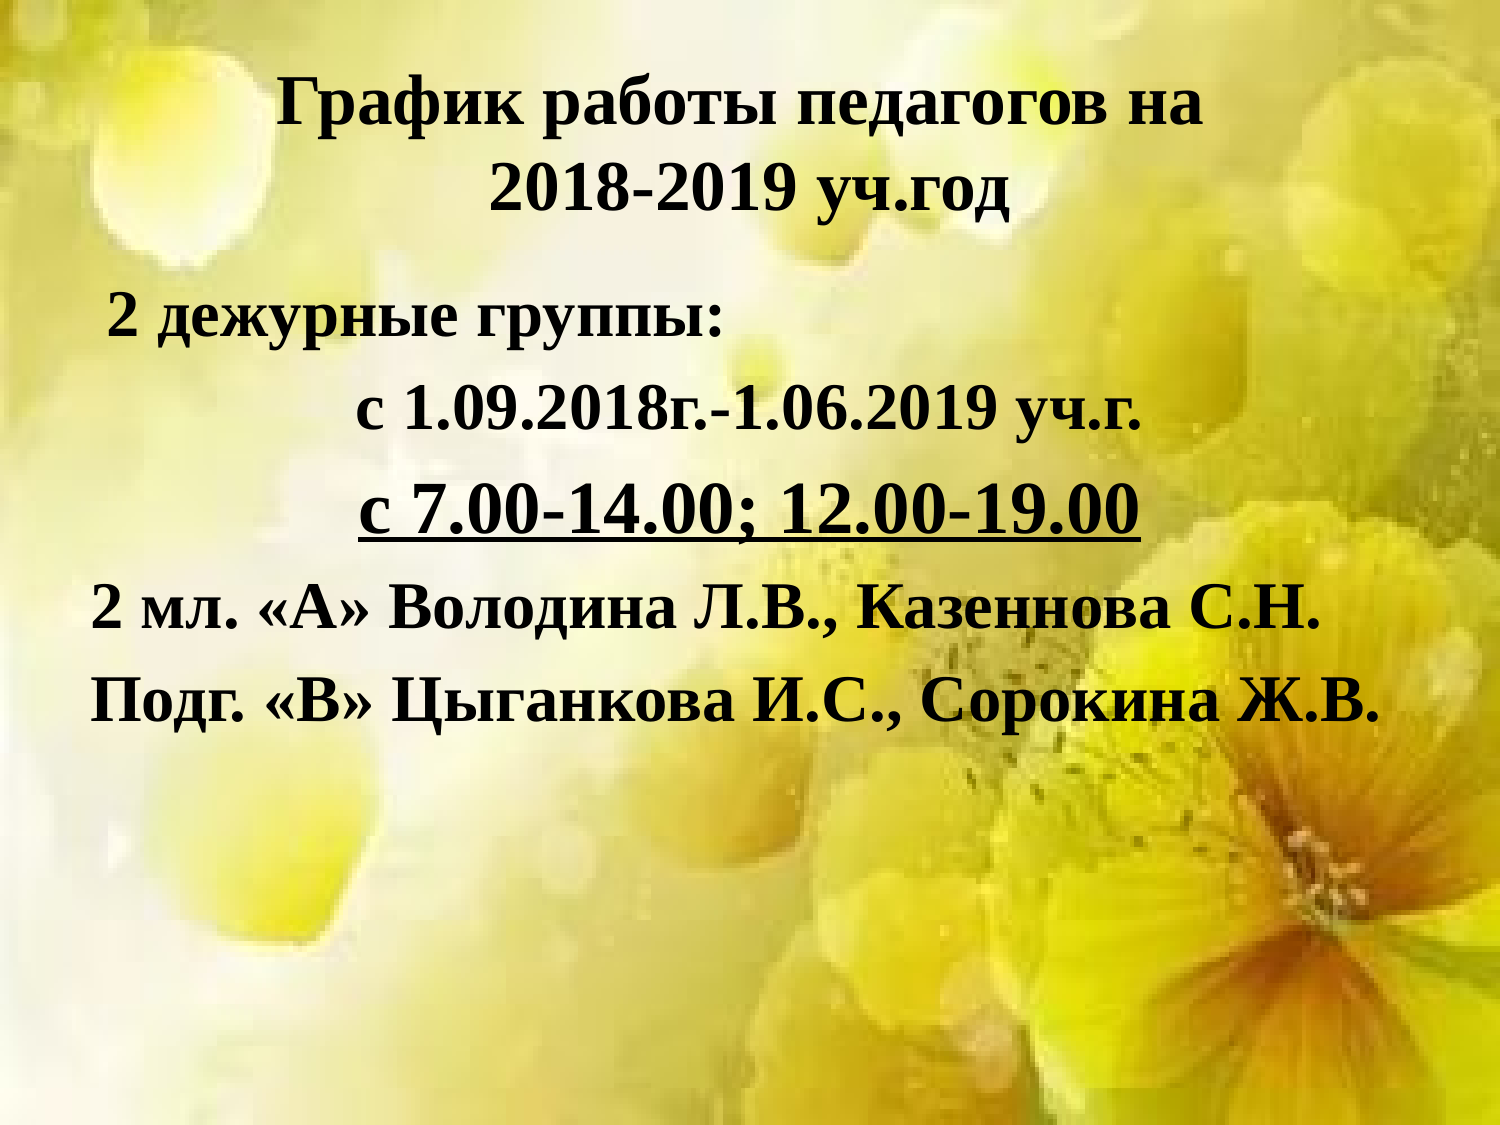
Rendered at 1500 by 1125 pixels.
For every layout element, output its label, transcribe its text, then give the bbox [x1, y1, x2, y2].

picture [0, 0, 1500, 1125]
title График работы педагогов на 2018-2019 уч.год [75, 45, 1425, 233]
list 2 дежурные группы: с 1.09.2018г.-1.06.2019 уч.г. с 7.00-14.00; 12.00-19.00 2 мл. «А» Володина Л.В., Казеннова С.Н. Подг. «В» Цыганкова И.С., Сорокина Ж.В. [75, 262, 1425, 1005]
